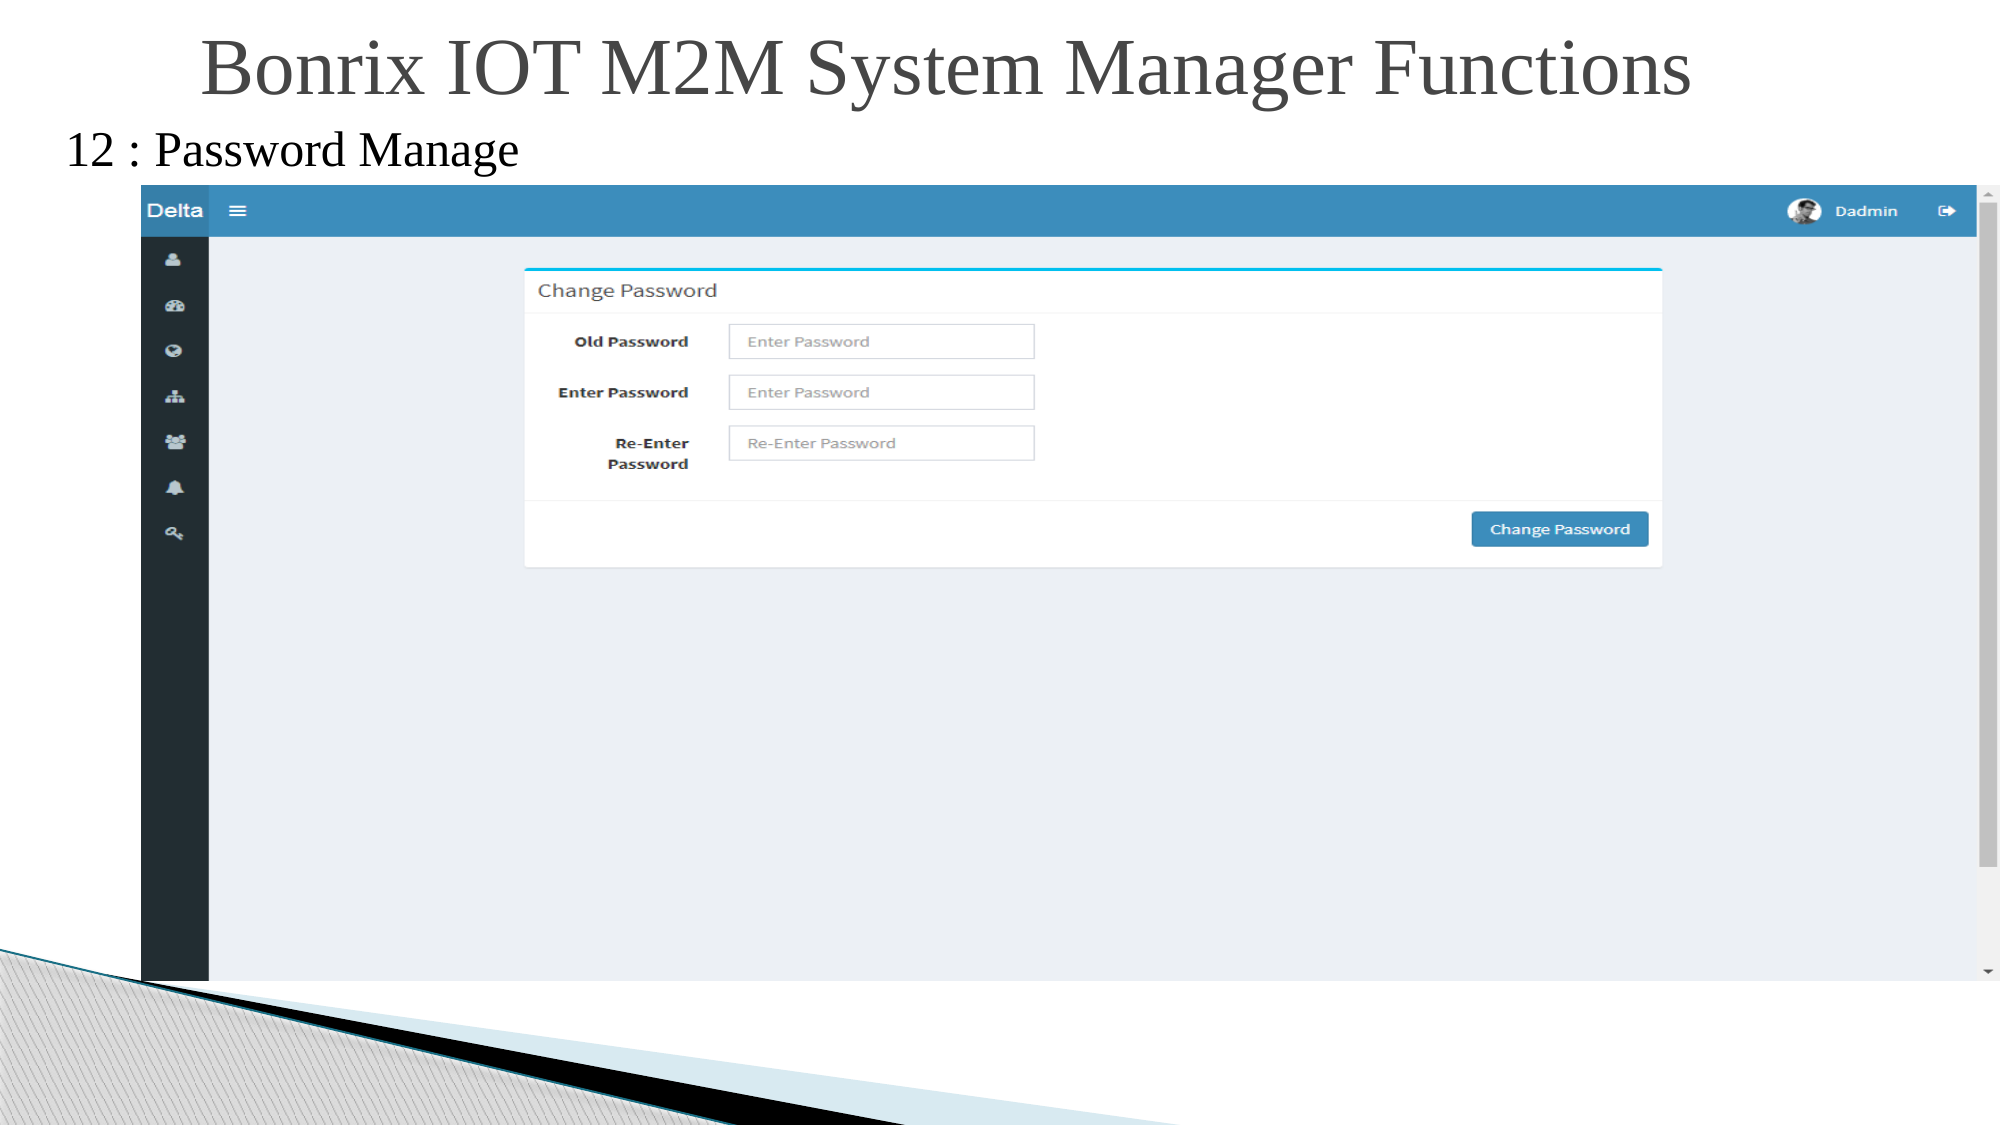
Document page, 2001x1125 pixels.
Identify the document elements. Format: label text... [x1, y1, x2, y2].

text_box 12 : Password Manage [40, 109, 1933, 185]
picture [140, 184, 2000, 981]
text_box Bonrix IOT M2M System Manager Functions [117, 5, 1780, 109]
